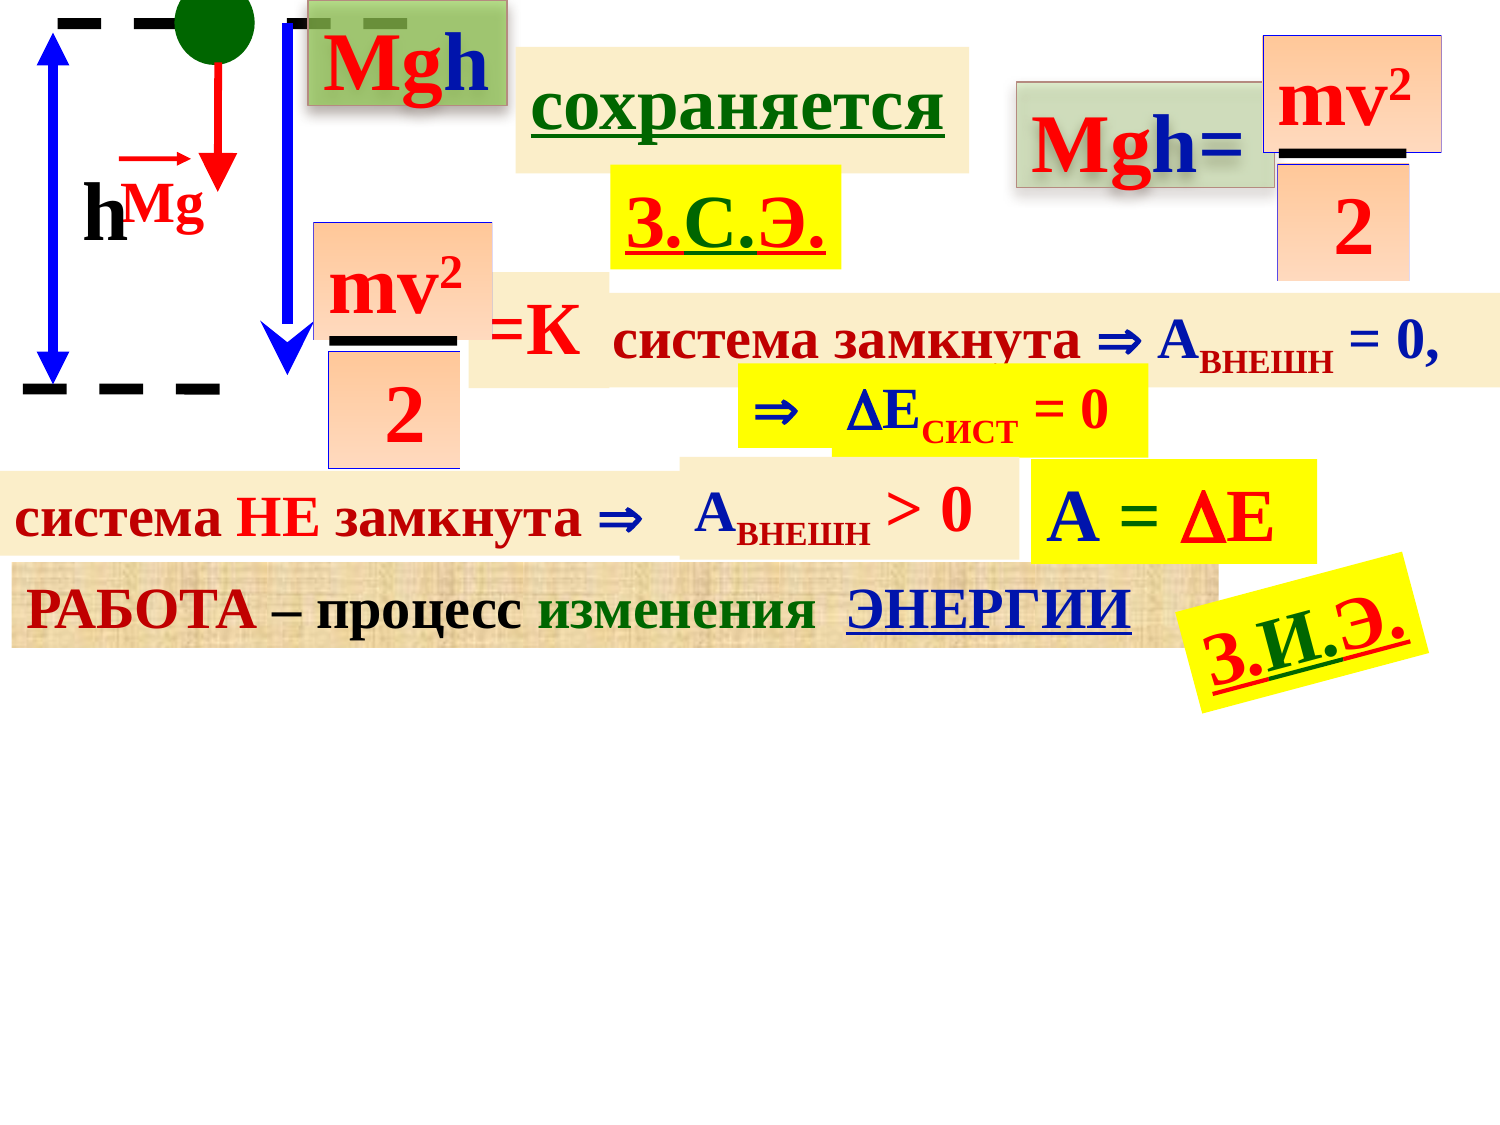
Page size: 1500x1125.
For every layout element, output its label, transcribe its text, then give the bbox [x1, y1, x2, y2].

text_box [1262, 34, 1442, 282]
text_box РАБОТА – процесс изменения энергии [11, 562, 1219, 648]
text_box [46, 265, 60, 385]
text_box [277, 354, 298, 376]
text_box Mgh [307, 0, 508, 106]
text_box h [46, 149, 200, 265]
text_box система НЕ замкнута  [0, 470, 679, 556]
text_box З.С.Э. [610, 164, 842, 270]
text_box сохраняется [515, 46, 970, 174]
text_box Авнешн > 0 [679, 456, 1020, 560]
text_box [46, 32, 60, 149]
text_box система замкнута  Авнешн = 0, [597, 292, 1500, 388]
text_box Mgh= [1016, 81, 1252, 188]
text_box А = Е [1031, 459, 1318, 564]
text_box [313, 222, 493, 469]
text_box [179, 0, 250, 60]
text_box =К [503, 272, 610, 389]
text_box  [738, 363, 831, 448]
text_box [105, 156, 223, 243]
text_box З.И.Э. [1175, 551, 1430, 714]
text_box Есист = 0 [831, 363, 1149, 458]
